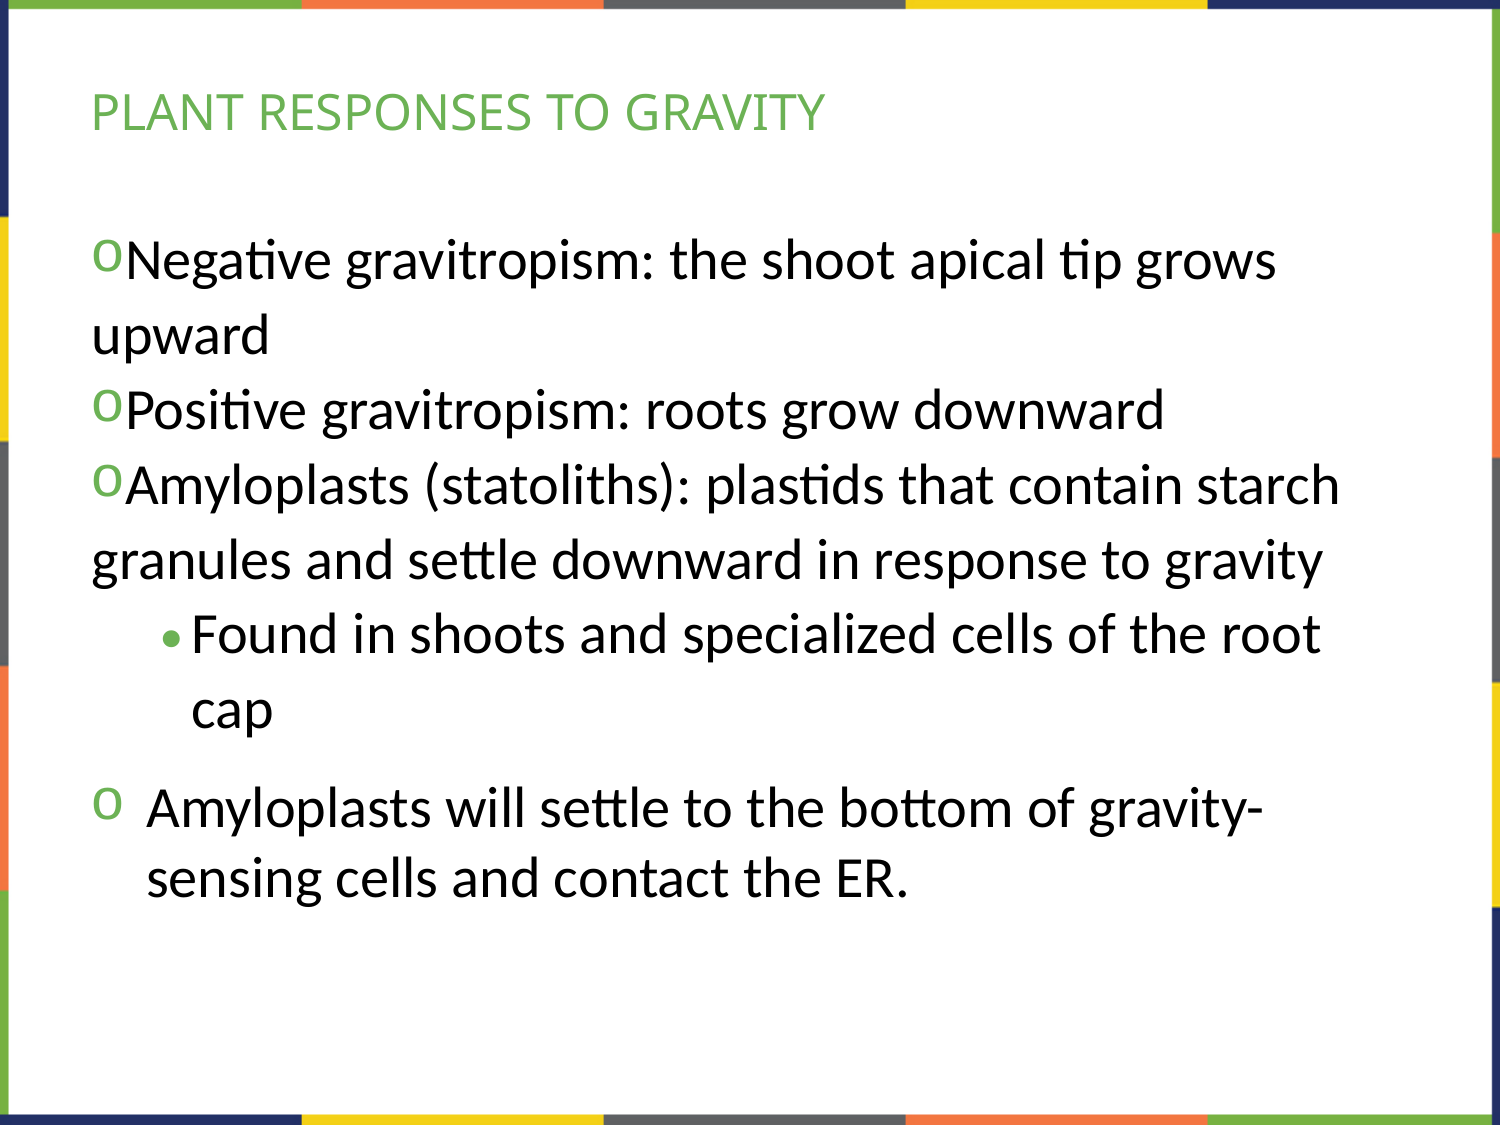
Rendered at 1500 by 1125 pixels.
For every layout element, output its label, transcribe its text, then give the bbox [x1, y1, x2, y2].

picture [0, 0, 1500, 1125]
title PLANT RESPONSES TO GRAVITY [75, 39, 1398, 148]
list Negative gravitropism: the shoot apical tip grows upward Positive gravitropism: roots grow downward Amyloplasts (statoliths): plastids that contain starch granules and settle downward in response to gravity Found in shoots and specialized cells of the root cap Amyloplasts will settle to the bottom of gravity-sensing cells and contact the ER. [75, 209, 1398, 986]
